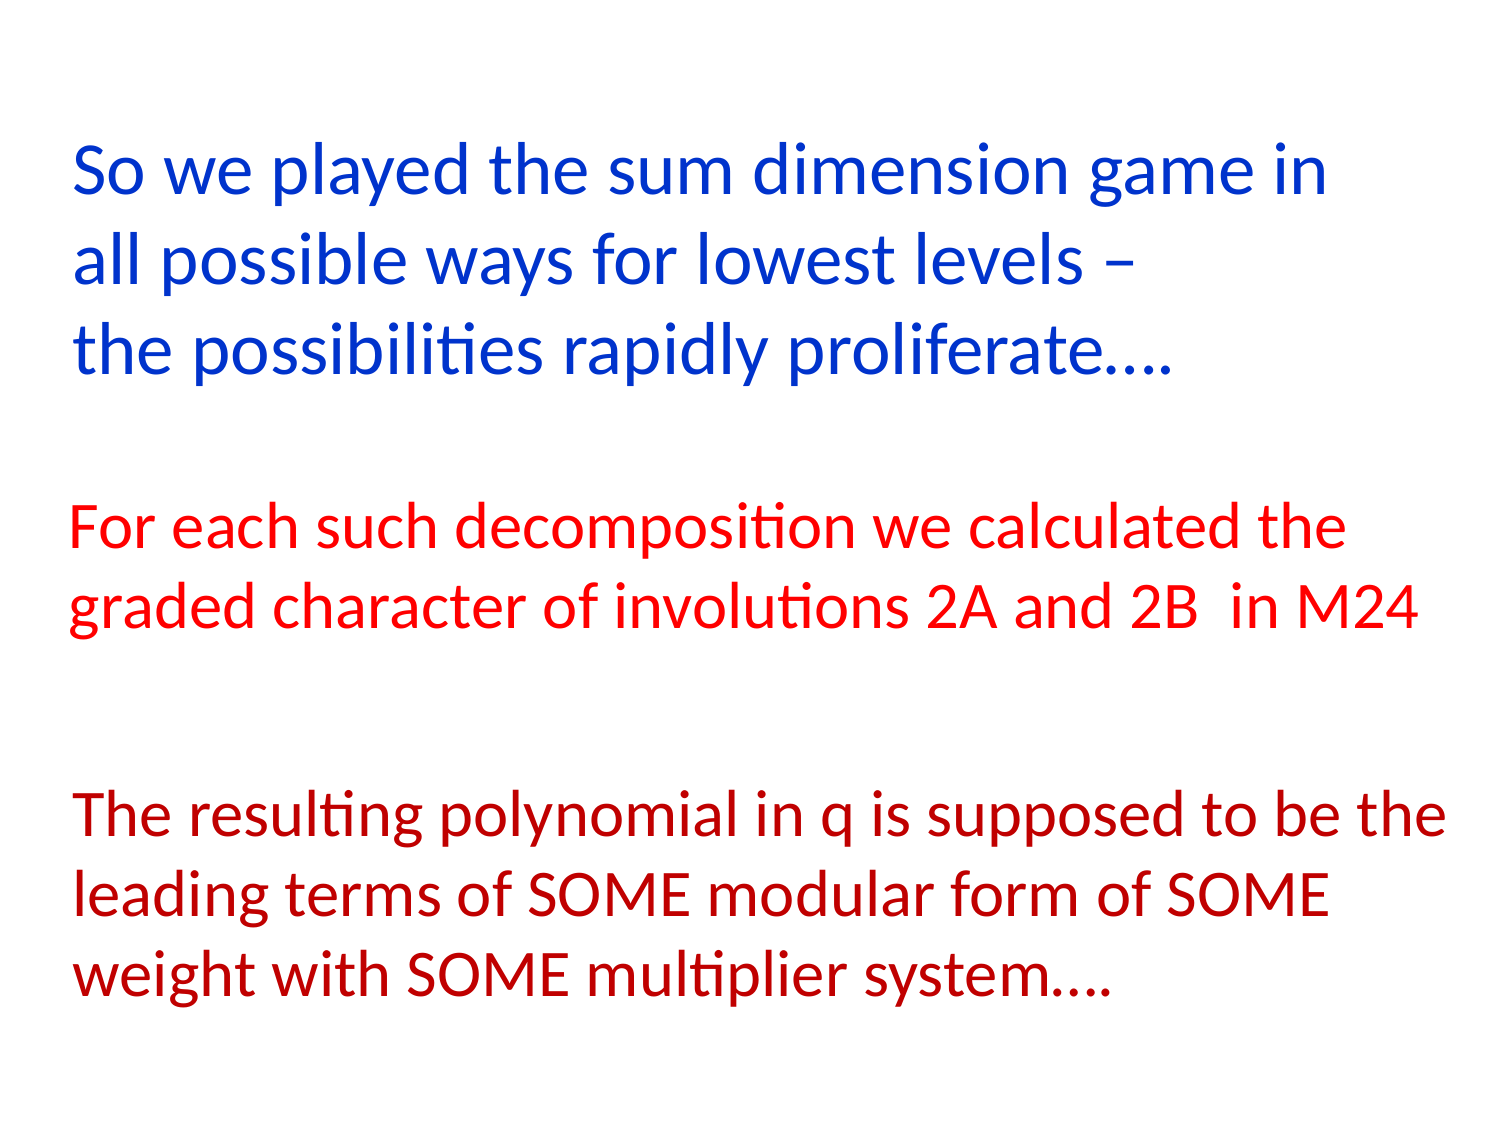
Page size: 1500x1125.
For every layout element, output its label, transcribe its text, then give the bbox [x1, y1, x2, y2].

text_box So we played the sum dimension game in all possible ways for lowest levels – the possibilities rapidly proliferate…. [57, 112, 1433, 398]
text_box For each such decomposition we calculated the graded character of involutions 2A and 2B in M24 [53, 474, 1497, 650]
text_box The resulting polynomial in q is supposed to be the leading terms of SOME modular form of SOME weight with SOME multiplier system…. [57, 762, 1500, 1018]
